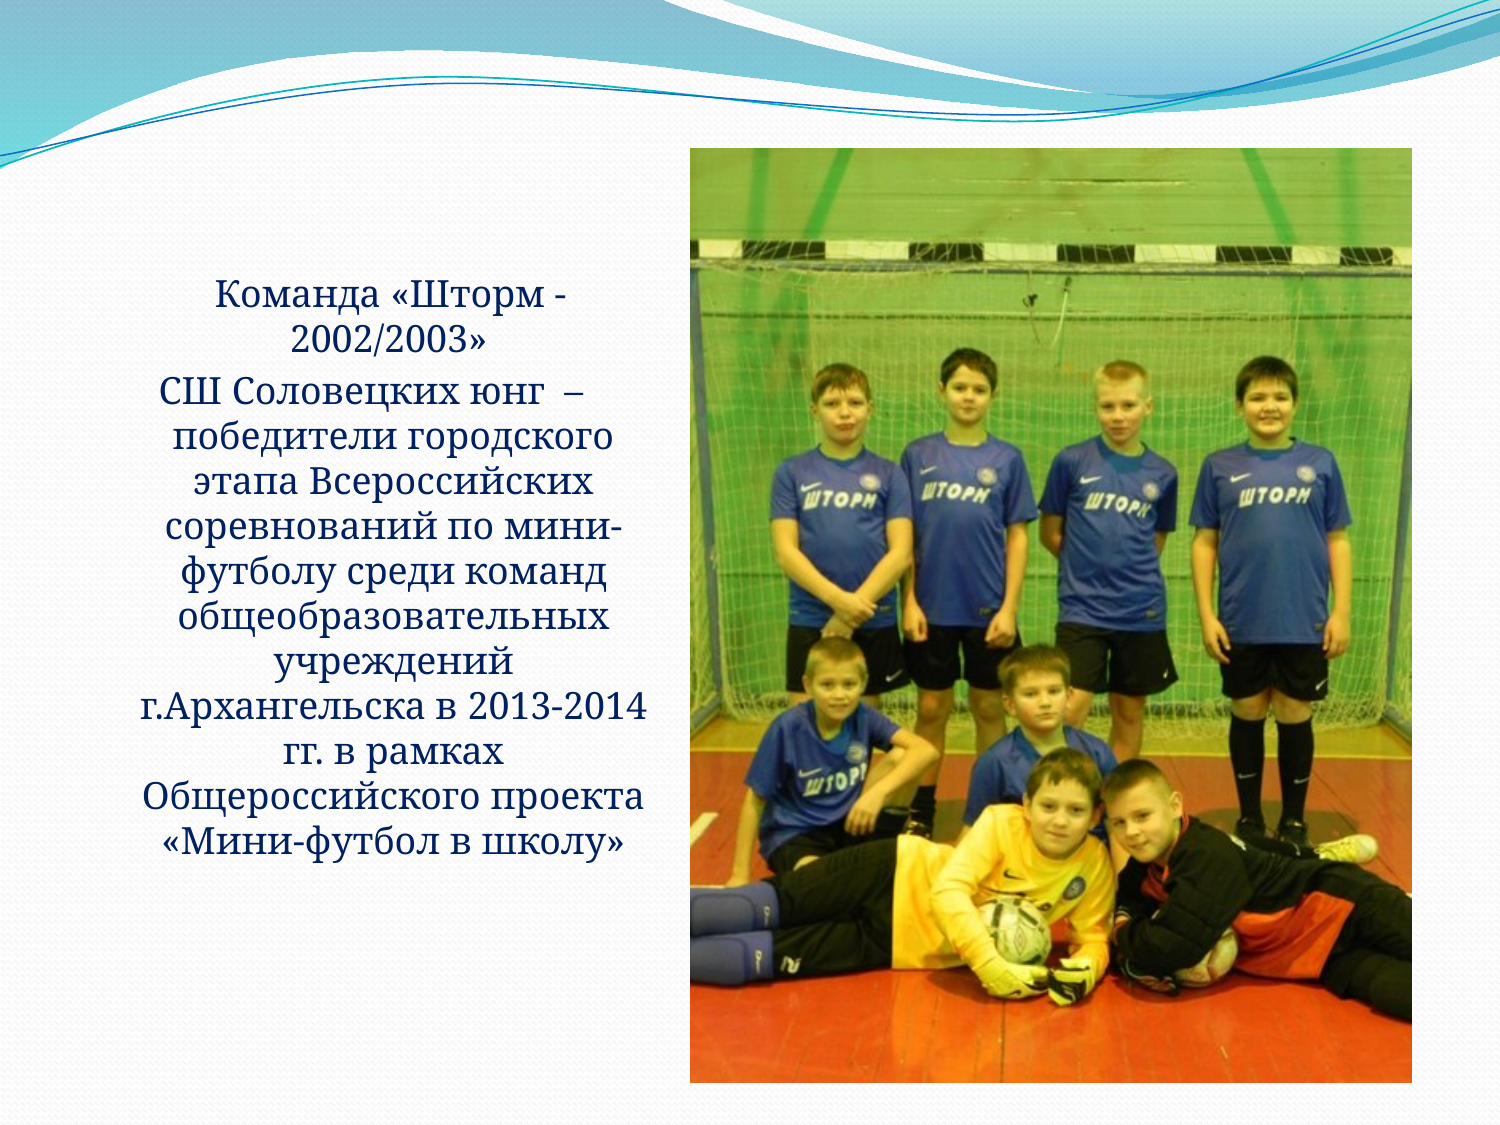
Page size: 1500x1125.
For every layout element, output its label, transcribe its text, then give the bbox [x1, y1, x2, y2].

picture [690, 148, 1412, 1083]
list Команда «Шторм -2002/2003» СШ Соловецких юнг – победители городского этапа Всероссийских соревнований по мини-футболу среди команд общеобразовательных учреждений г.Архангельска в 2013-2014 гг. в рамках Общероссийского проекта «Мини-футбол в школу» [75, 262, 668, 1005]
